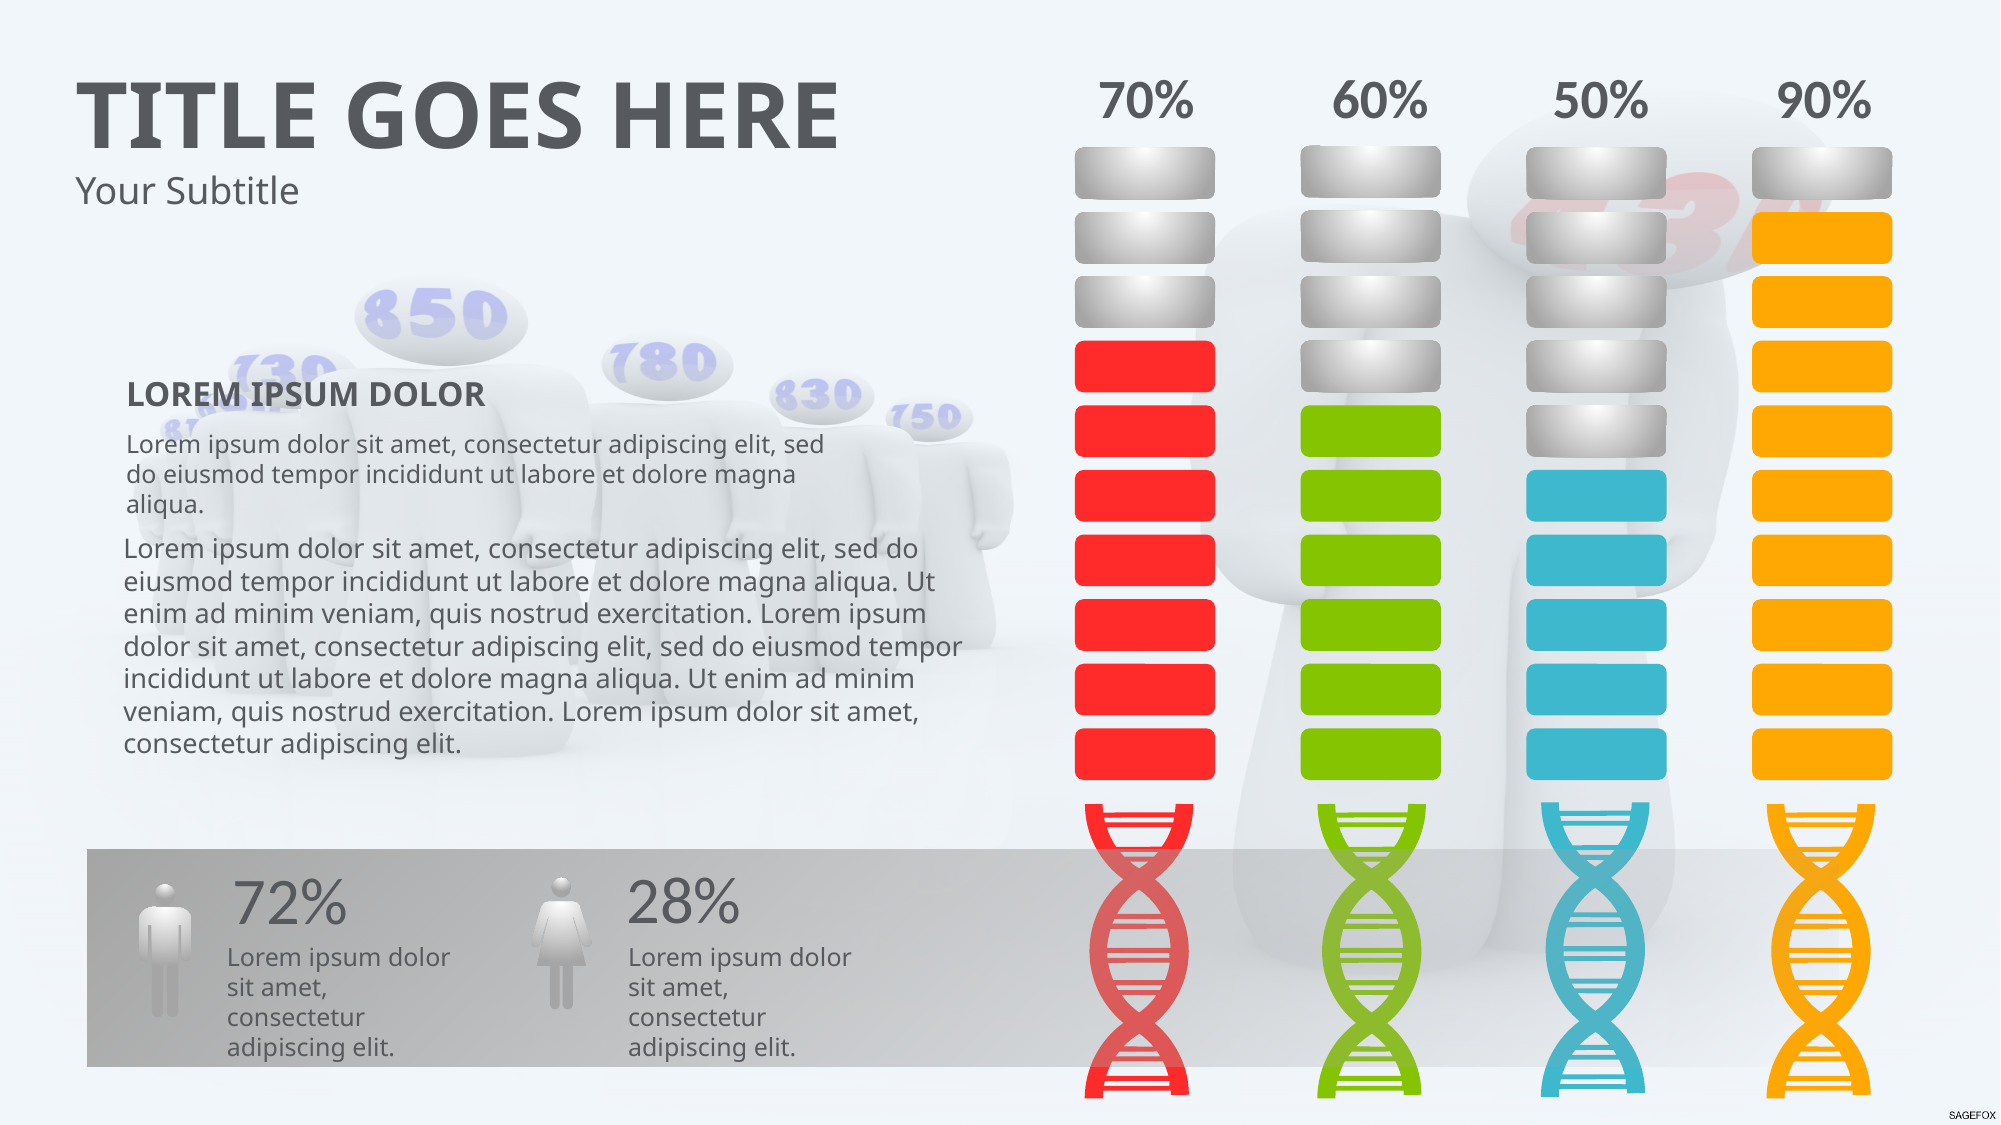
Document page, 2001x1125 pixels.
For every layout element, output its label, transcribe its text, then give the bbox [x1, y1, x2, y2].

text_box [1073, 404, 1217, 459]
text_box [1084, 1067, 1189, 1099]
text_box [1541, 802, 1650, 849]
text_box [139, 884, 191, 1018]
text_box 28% [605, 849, 763, 944]
text_box LOREM IPSUM DOLOR Lorem ipsum dolor sit amet, consectetur adipiscing elit, sed do eiusmod tempor incididunt ut labore et dolore magna aliqua. [116, 368, 870, 524]
text_box [1766, 1025, 1871, 1099]
text_box 50% [1552, 63, 1650, 130]
text_box [1751, 339, 1894, 394]
text_box [1073, 211, 1217, 265]
text_box [1525, 211, 1668, 265]
text_box [1073, 146, 1217, 201]
text_box 60% [1331, 63, 1429, 130]
text_box [1525, 598, 1668, 652]
text_box [1299, 339, 1443, 394]
text_box [1839, 881, 1871, 1021]
text_box [1299, 598, 1443, 652]
text_box [86, 849, 613, 1067]
text_box [1751, 598, 1894, 652]
text_box [1073, 662, 1217, 717]
text_box [1525, 404, 1668, 459]
text_box [1317, 1067, 1422, 1099]
text_box 70% [1097, 63, 1195, 130]
text_box [1073, 468, 1217, 523]
text_box [1525, 662, 1668, 717]
text_box [1525, 339, 1668, 394]
text_box 72% [212, 850, 369, 934]
text_box 90% [1775, 63, 1873, 130]
text_box [1751, 275, 1894, 329]
text_box [1751, 468, 1894, 523]
text_box [1299, 533, 1443, 588]
text_box [1299, 404, 1443, 459]
text_box [1073, 275, 1217, 329]
text_box [1299, 209, 1443, 264]
text_box [1084, 803, 1194, 849]
text_box [763, 849, 1839, 1067]
text_box [1751, 404, 1894, 459]
text_box [1525, 146, 1668, 201]
text_box Lorem ipsum dolor sit amet, consectetur adipiscing elit. [613, 934, 870, 1069]
text_box [1299, 144, 1443, 199]
text_box [1525, 275, 1668, 329]
text_box [1525, 727, 1668, 782]
text_box [1751, 727, 1894, 782]
text_box Lorem ipsum dolor sit amet, consectetur adipiscing elit, sed do eiusmod tempor incididunt ut labore et dolore magna aliqua. Ut enim ad minim veniam, quis nostrud exercitation. Lorem ipsum dolor sit amet, consectetur adipiscing elit, sed do eiusmod tempor incididunt ut labore et dolore magna aliqua. Ut enim ad minim veniam, quis nostrud exercitation. Lorem ipsum dolor sit amet, consectetur adipiscing elit. [108, 524, 1006, 767]
picture [1925, 0, 2001, 1125]
text_box [1073, 339, 1217, 394]
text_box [530, 877, 592, 1010]
text_box [1751, 146, 1894, 201]
text_box TITLE GOES HERE Your Subtitle [60, 49, 1036, 220]
text_box [1299, 662, 1443, 717]
text_box [1317, 803, 1426, 849]
text_box Lorem ipsum dolor sit amet, consectetur adipiscing elit. [212, 934, 468, 1069]
text_box [1751, 211, 1894, 265]
text_box [1299, 275, 1443, 329]
text_box [1073, 727, 1217, 782]
text_box [1299, 468, 1443, 523]
text_box [1525, 468, 1668, 523]
text_box [1540, 1067, 1646, 1097]
text_box [1525, 533, 1668, 588]
text_box [1766, 803, 1876, 878]
text_box [1299, 727, 1443, 782]
text_box [1751, 533, 1894, 588]
text_box [1073, 598, 1217, 652]
text_box [1073, 533, 1217, 588]
text_box [1751, 662, 1894, 717]
